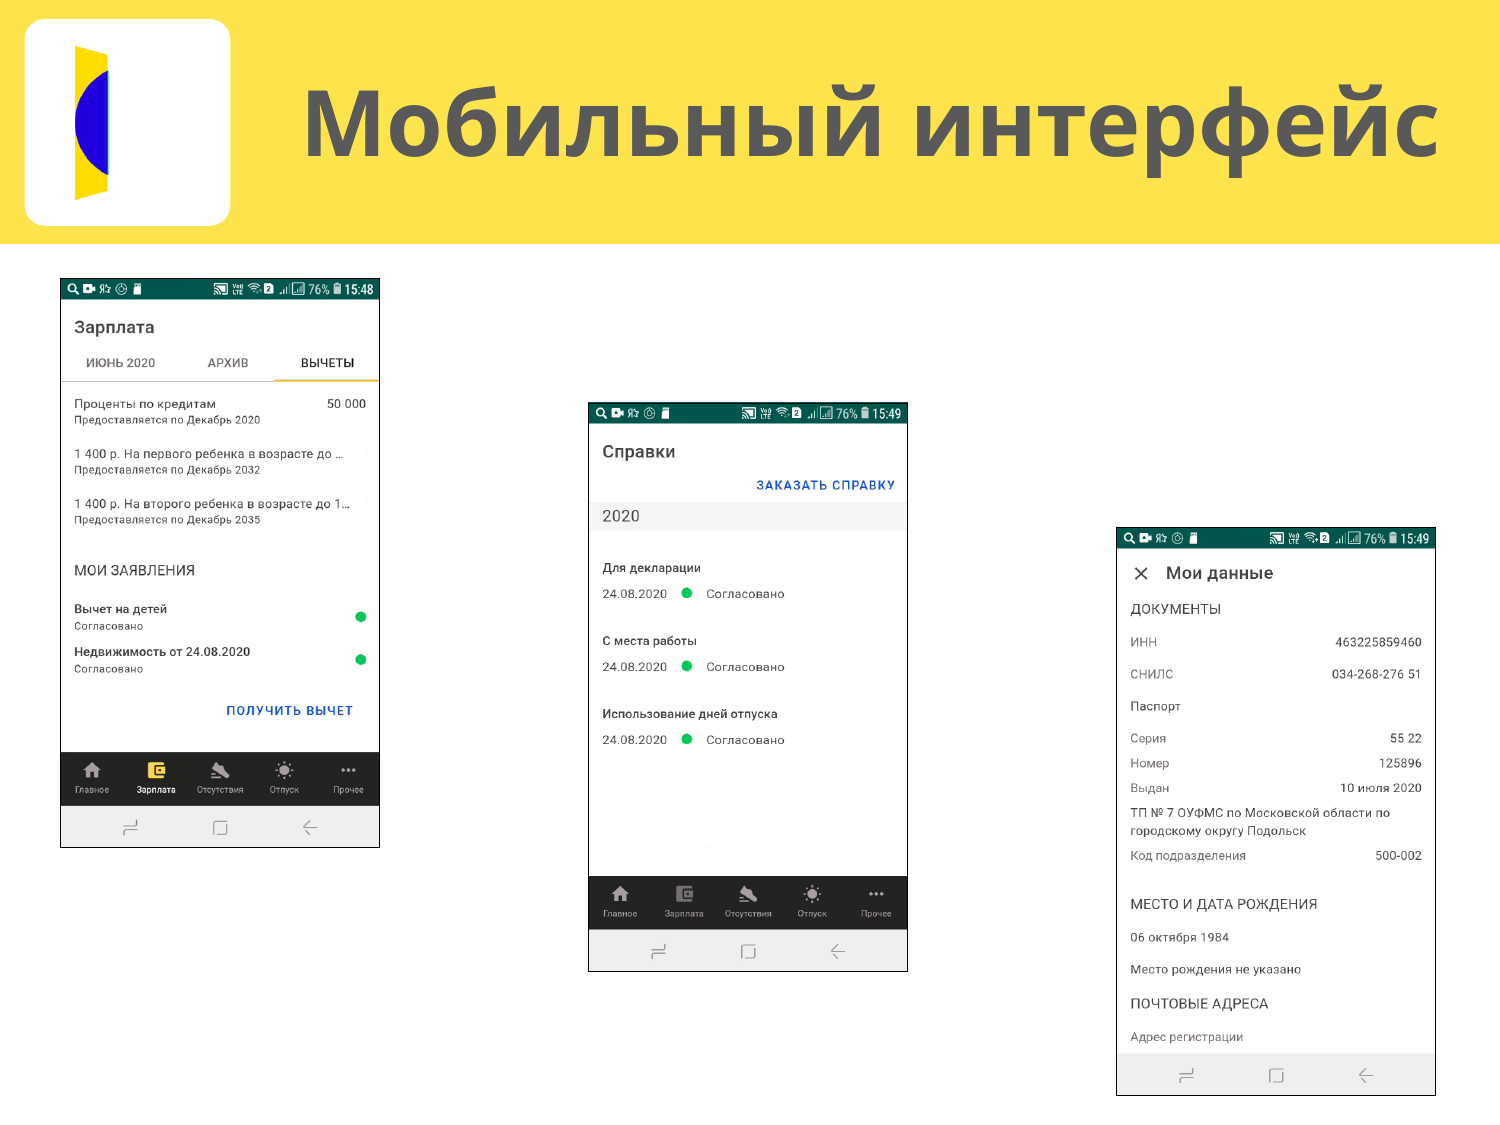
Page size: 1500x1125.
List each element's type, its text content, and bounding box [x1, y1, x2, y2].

picture [59, 278, 380, 848]
picture [587, 402, 908, 972]
title Мобильный интерфейс [253, 26, 1489, 214]
picture [23, 19, 231, 226]
picture [1115, 526, 1436, 1096]
